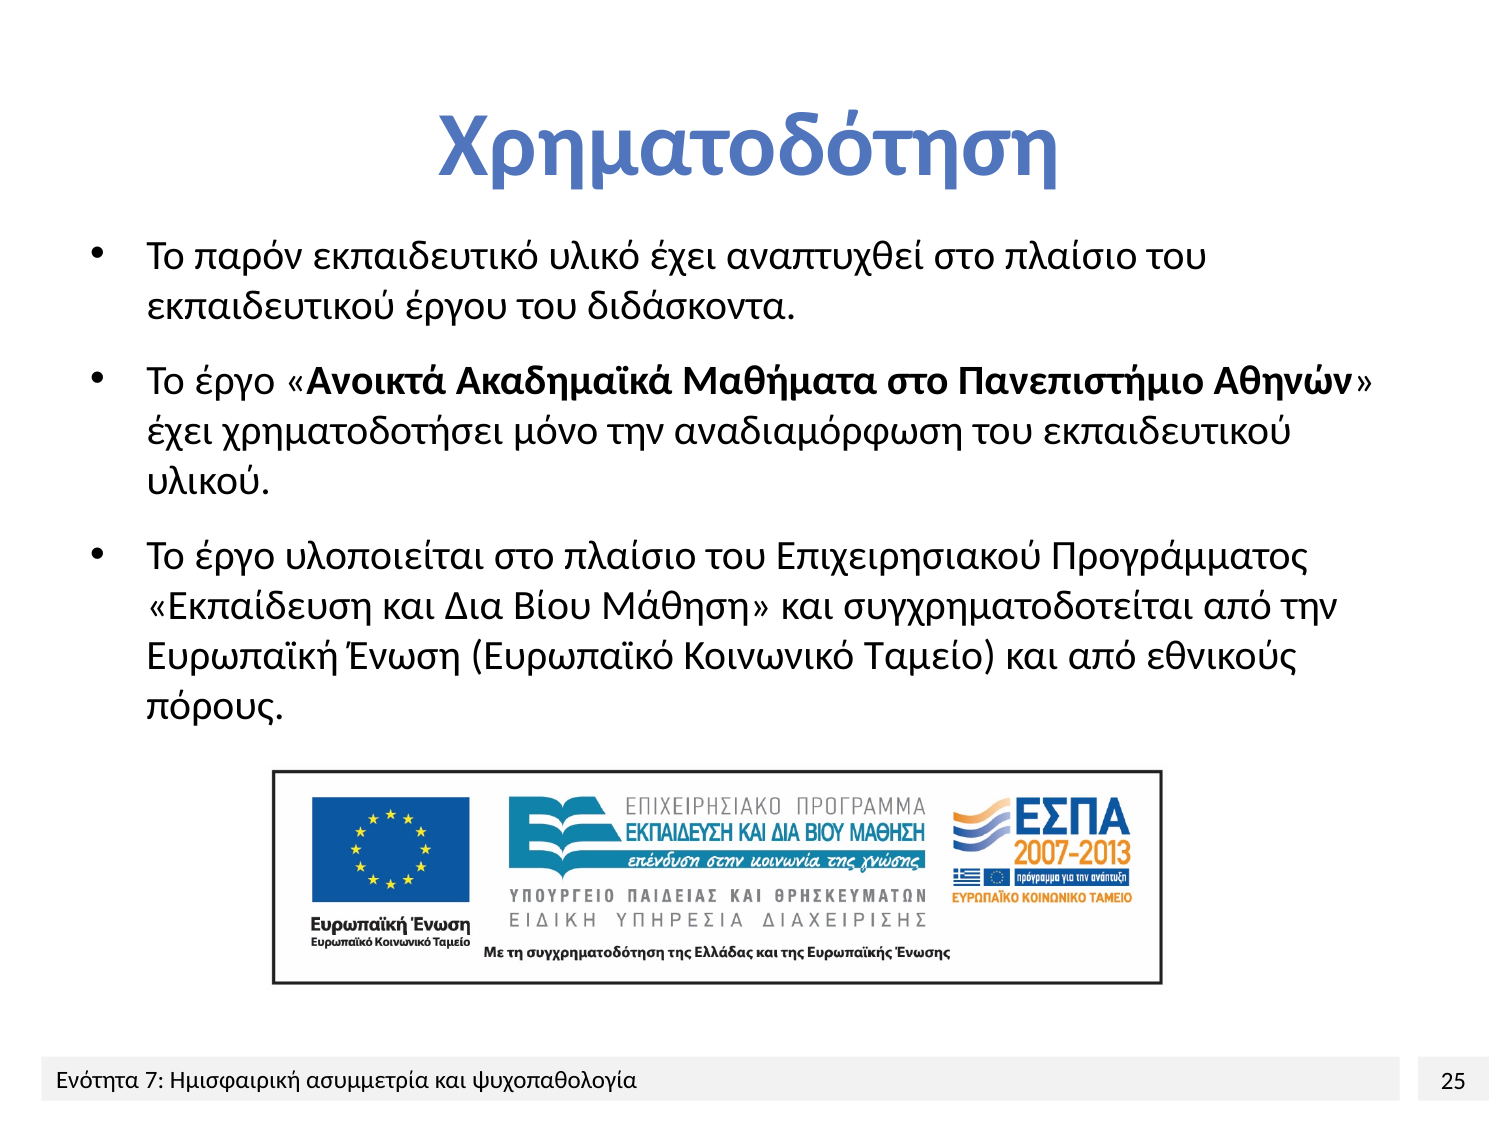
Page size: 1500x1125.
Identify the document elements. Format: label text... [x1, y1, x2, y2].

picture [265, 762, 1169, 991]
list Το παρόν εκπαιδευτικό υλικό έχει αναπτυχθεί στo πλαίσιo του εκπαιδευτικού έργου του διδάσκοντα. Το έργο «Ανοικτά Ακαδημαϊκά Μαθήματα στο Πανεπιστήμιο Αθηνών» έχει χρηματοδοτήσει μόνο την αναδιαμόρφωση του εκπαιδευτικού υλικού. Το έργο υλοποιείται στο πλαίσιο του Επιχειρησιακού Προγράμματος «Εκπαίδευση και Δια Βίου Μάθηση» και συγχρηματοδοτείται από την Ευρωπαϊκή Ένωση (Ευρωπαϊκό Κοινωνικό Ταμείο) και από εθνικούς πόρους. [75, 219, 1425, 740]
title Χρηματοδότηση [75, 45, 1425, 219]
